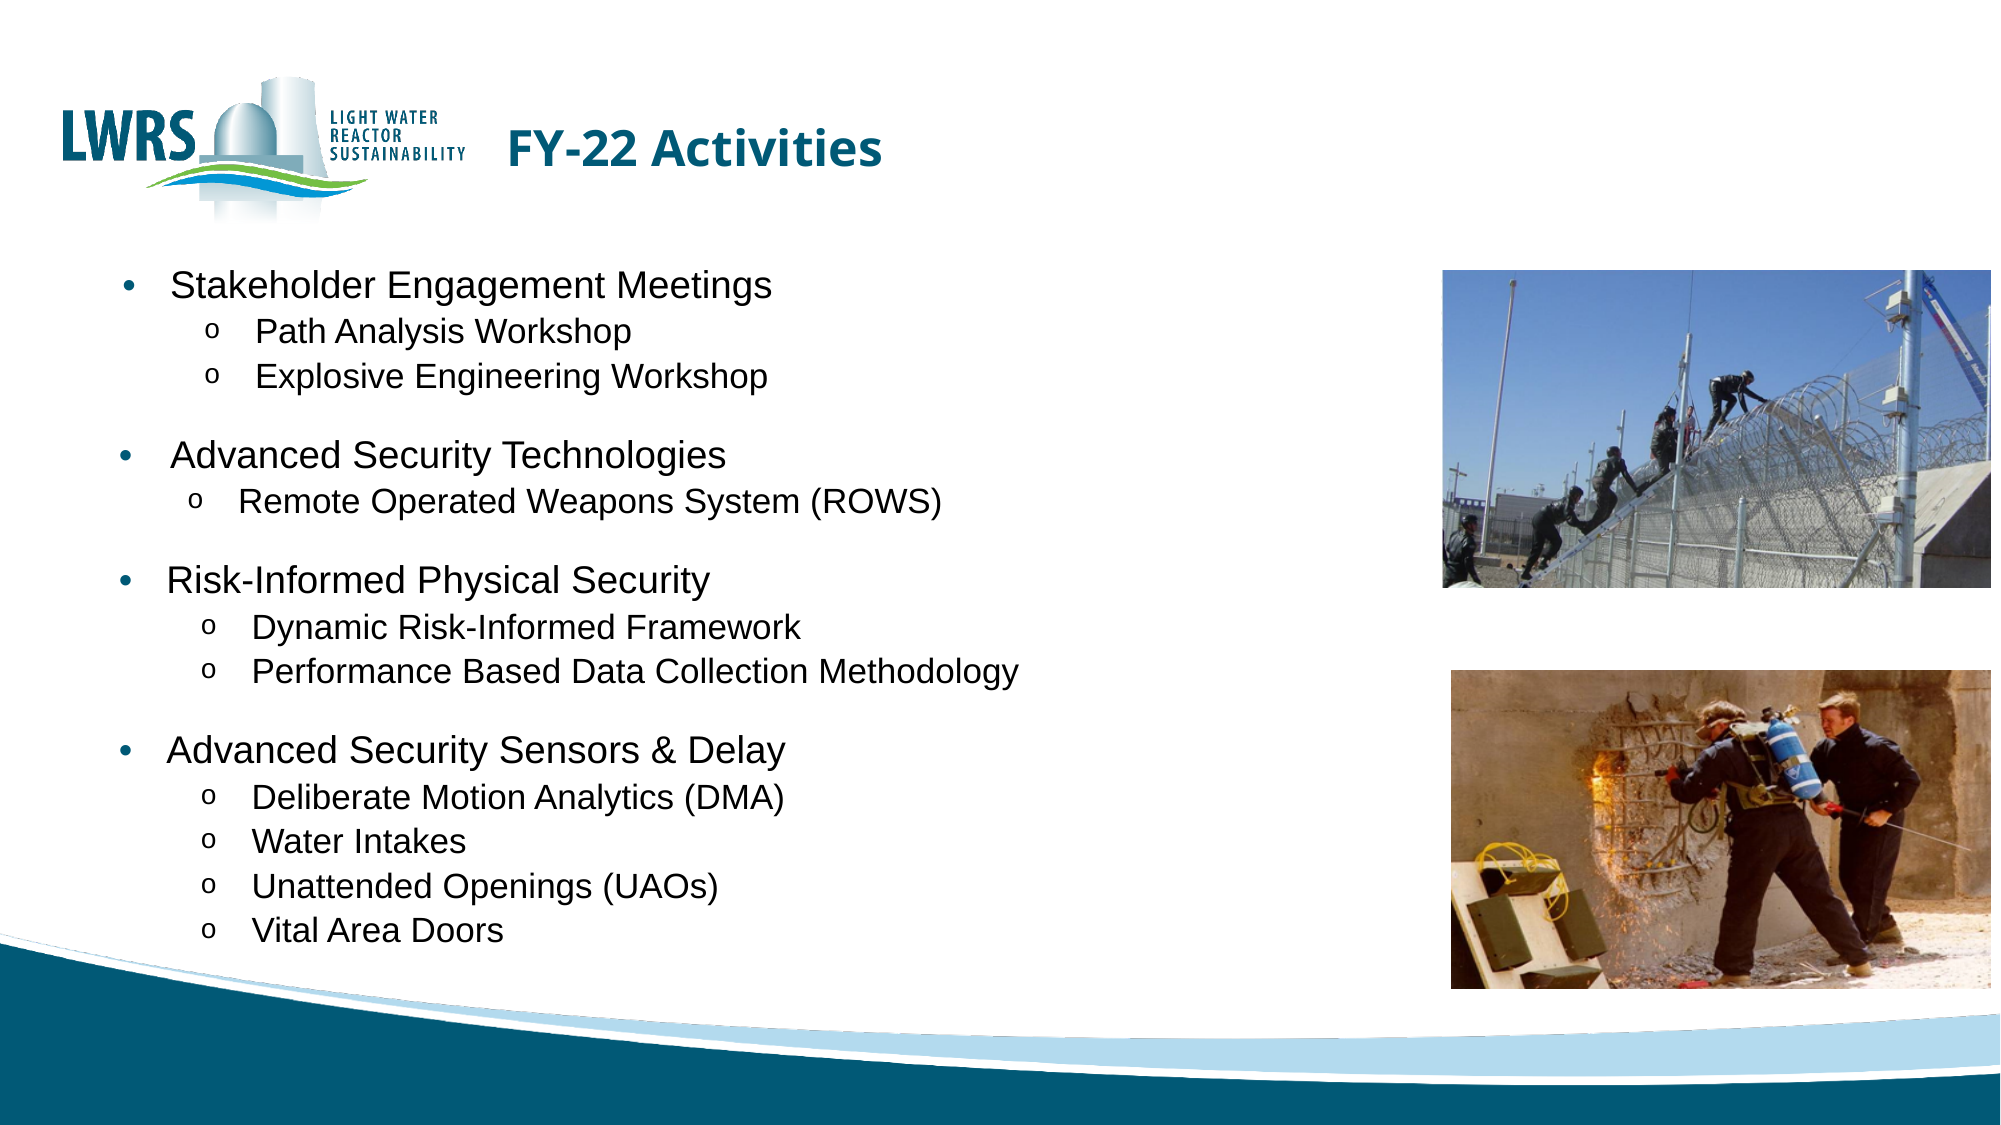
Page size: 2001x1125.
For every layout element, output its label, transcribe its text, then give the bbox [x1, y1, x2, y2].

picture [1, 670, 2000, 1085]
list Stakeholder Engagement Meetings Path Analysis Workshop Explosive Engineering Workshop Advanced Security Technologies Remote Operated Weapons System (ROWS) Risk-Informed Physical Security Dynamic Risk-Informed Framework Performance Based Data Collection Methodology Advanced Security Sensors & Delay Deliberate Motion Analytics (DMA) Water Intakes Unattended Openings (UAOs) Vital Area Doors [103, 256, 1328, 961]
title FY-22 Activities [491, 103, 1909, 197]
picture [1441, 270, 1991, 588]
picture [63, 71, 465, 234]
